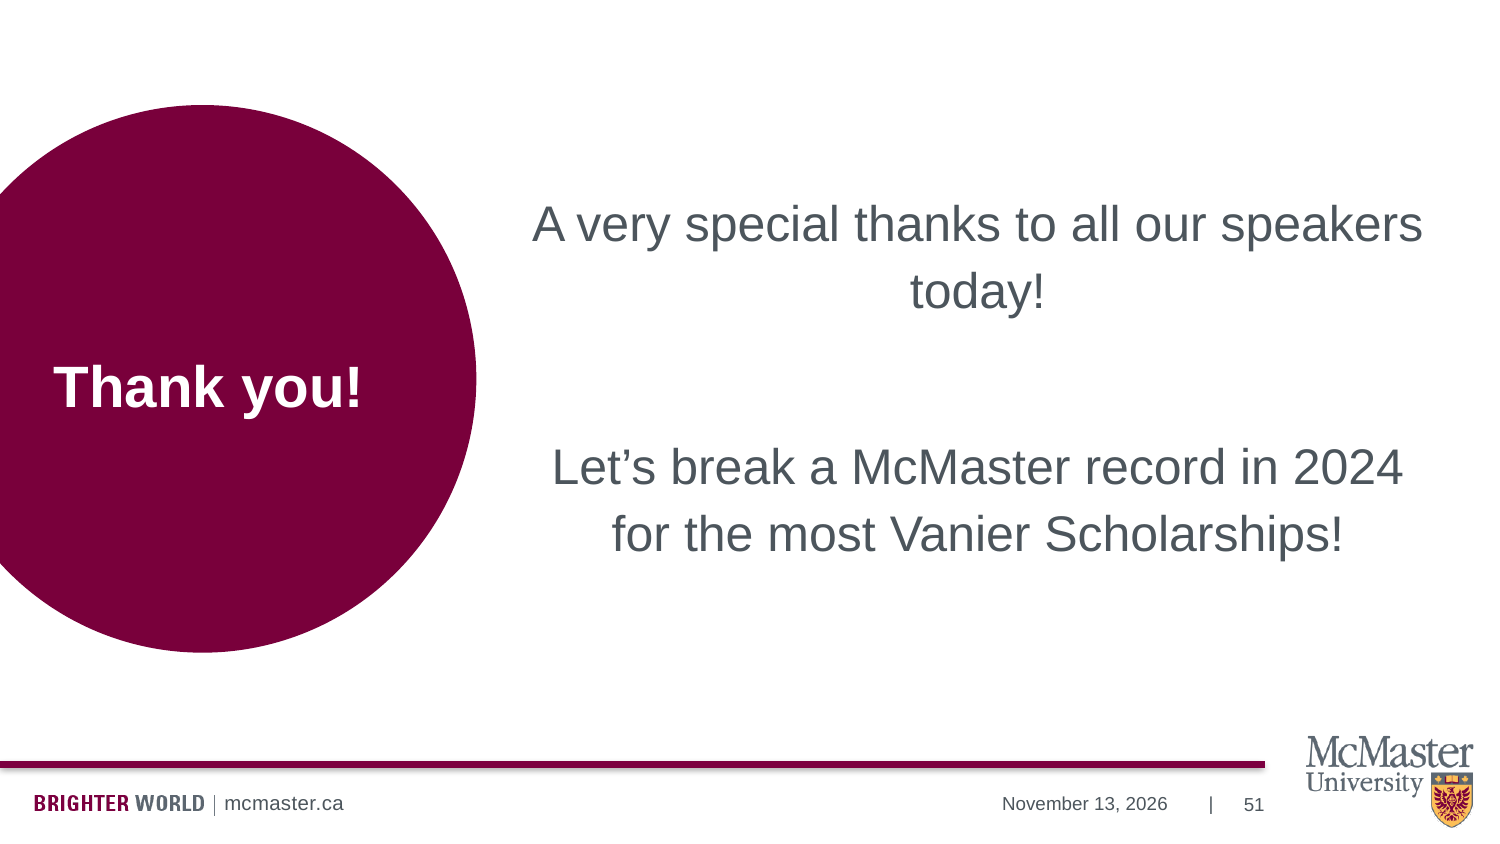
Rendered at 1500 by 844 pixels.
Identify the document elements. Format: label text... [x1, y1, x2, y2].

list A very special thanks to all our speakers today! Let’s break a McMaster record in 2024 for the most Vanier Scholarships! [504, 176, 1449, 623]
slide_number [861, 780, 1183, 826]
picture [1306, 735, 1474, 828]
slide_number 51 [1186, 780, 1265, 826]
text_box [91, 362, 1321, 667]
picture [32, 793, 220, 816]
title Thank you! [0, 315, 419, 427]
